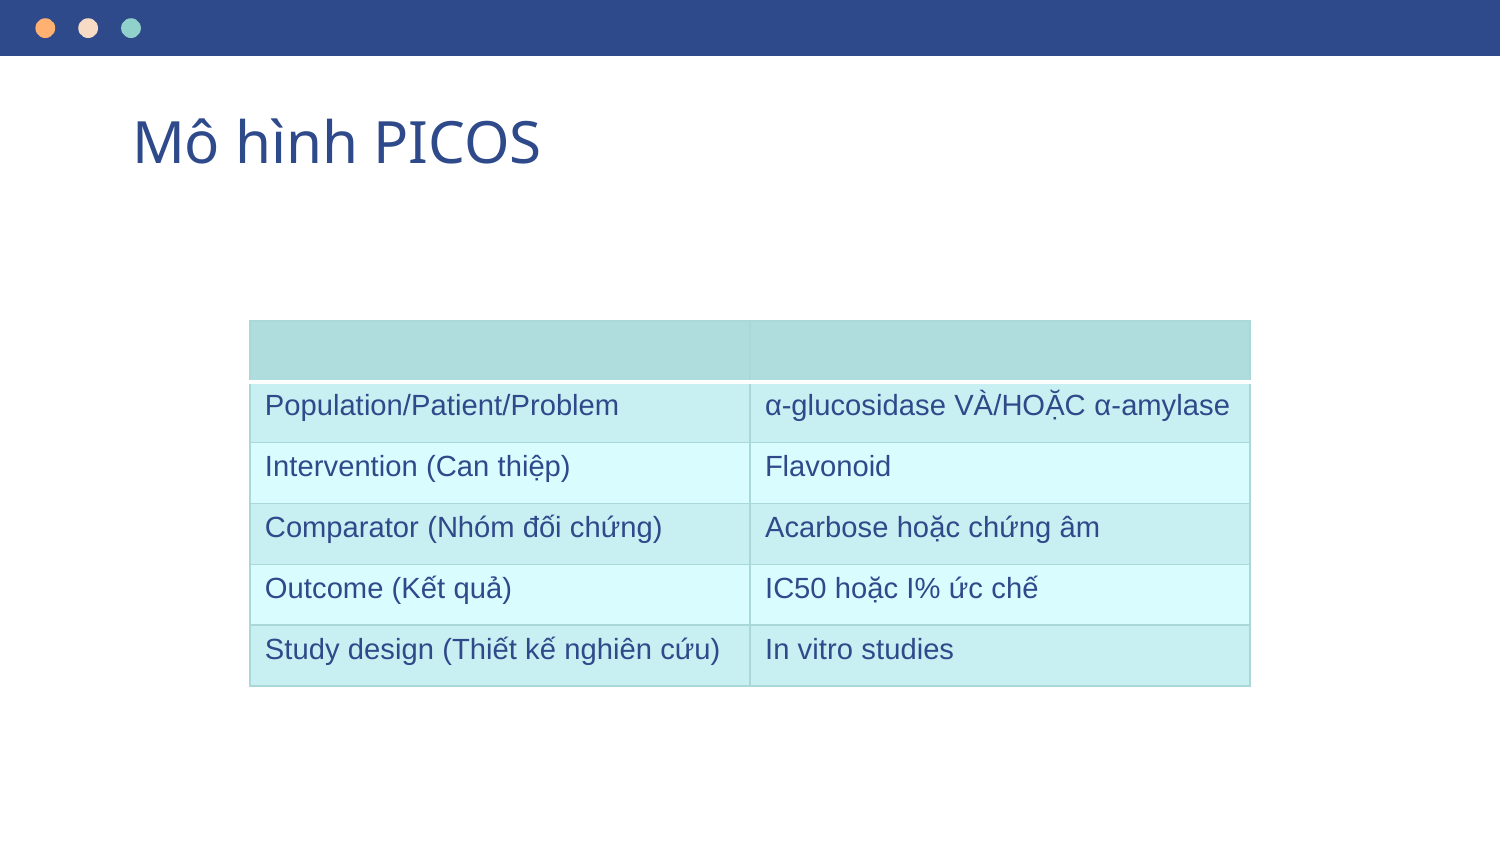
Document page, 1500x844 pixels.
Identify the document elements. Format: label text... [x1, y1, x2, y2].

table_cell Flavonoid [751, 443, 1249, 503]
title Mô hình PICOS [117, 90, 1383, 167]
table_cell Comparator (Nhóm đối chứng) [251, 504, 749, 564]
table_header [251, 322, 749, 380]
table_cell Population/Patient/Problem [251, 384, 749, 442]
table_cell Intervention (Can thiệp) [251, 443, 749, 503]
table_cell IC50 hoặc I% ức chế [751, 565, 1249, 624]
table_cell In vitro studies [751, 626, 1249, 685]
table_cell Study design (Thiết kế nghiên cứu) [251, 626, 749, 685]
table_cell Outcome (Kết quả) [251, 565, 749, 624]
table_cell α-glucosidase VÀ/HOẶC α-amylase [751, 384, 1249, 442]
table_cell Acarbose hoặc chứng âm [751, 504, 1249, 564]
table_header [751, 322, 1249, 380]
